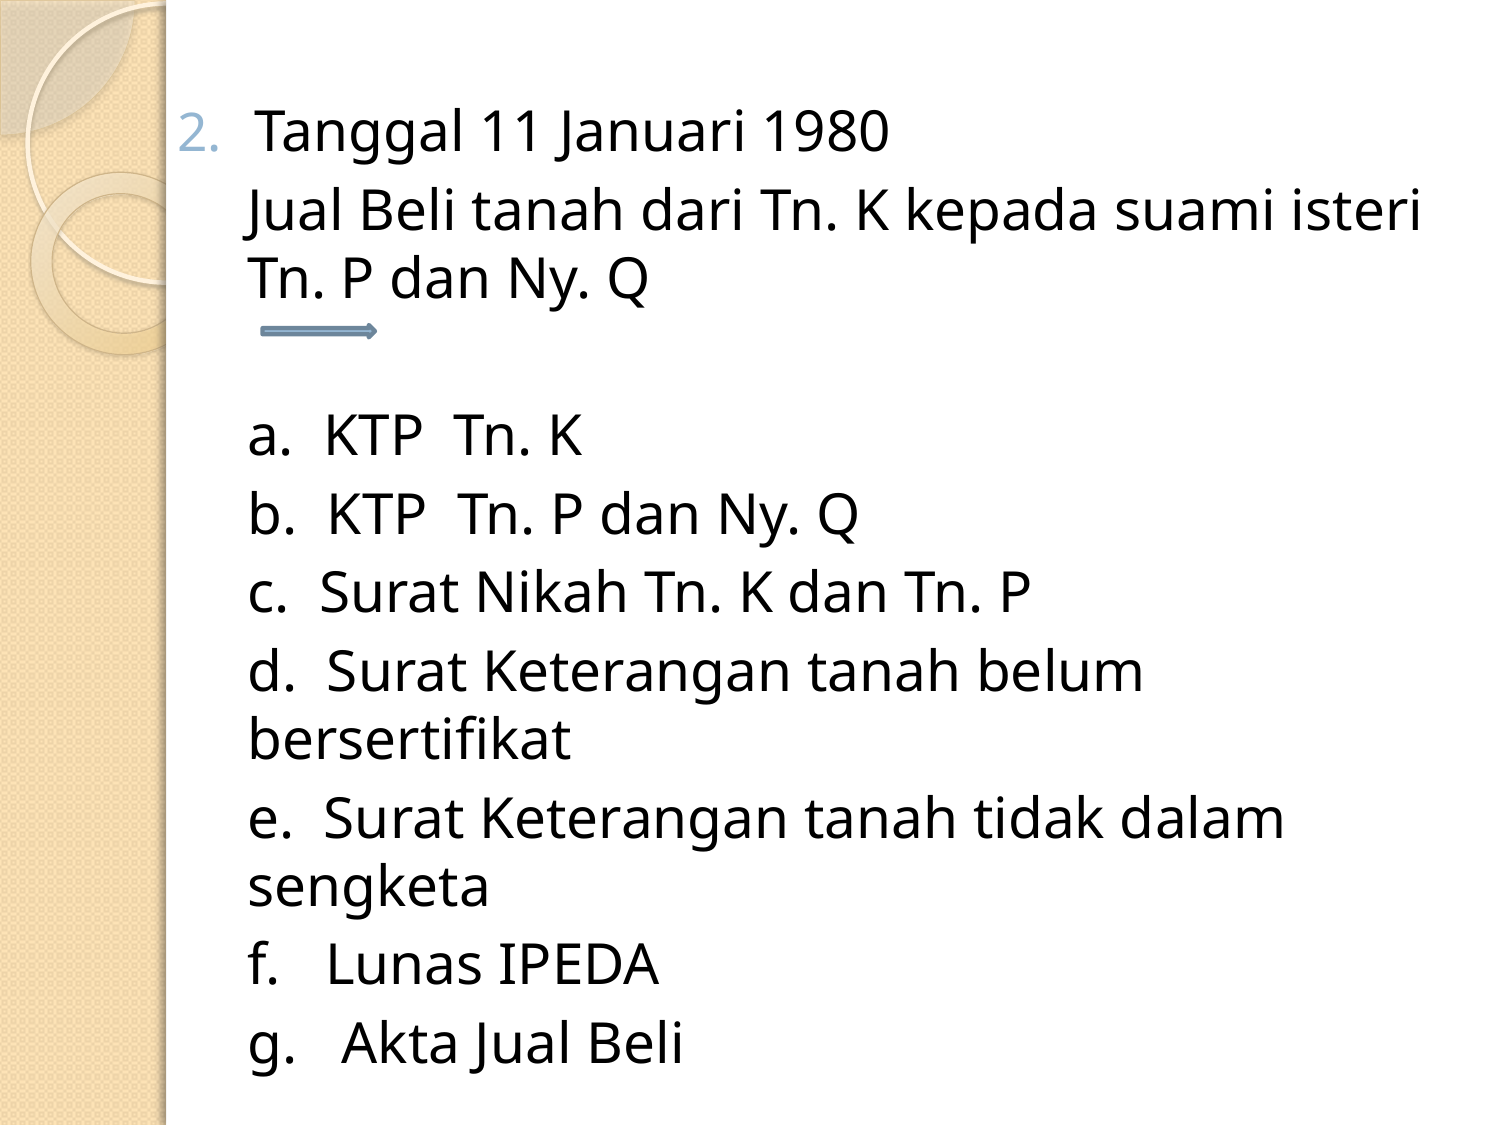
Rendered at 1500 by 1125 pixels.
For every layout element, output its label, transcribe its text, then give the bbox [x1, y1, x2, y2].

text_box [260, 322, 378, 340]
list Tanggal 11 Januari 1980 Jual Beli tanah dari Tn. K kepada suami isteri Tn. P dan Ny. Q a. KTP Tn. K b. KTP Tn. P dan Ny. Q c. Surat Nikah Tn. K dan Tn. P d. Surat Keterangan tanah belum bersertifikat e. Surat Keterangan tanah tidak dalam sengketa f. Lunas IPEDA g. Akta Jual Beli [162, 87, 1466, 1088]
